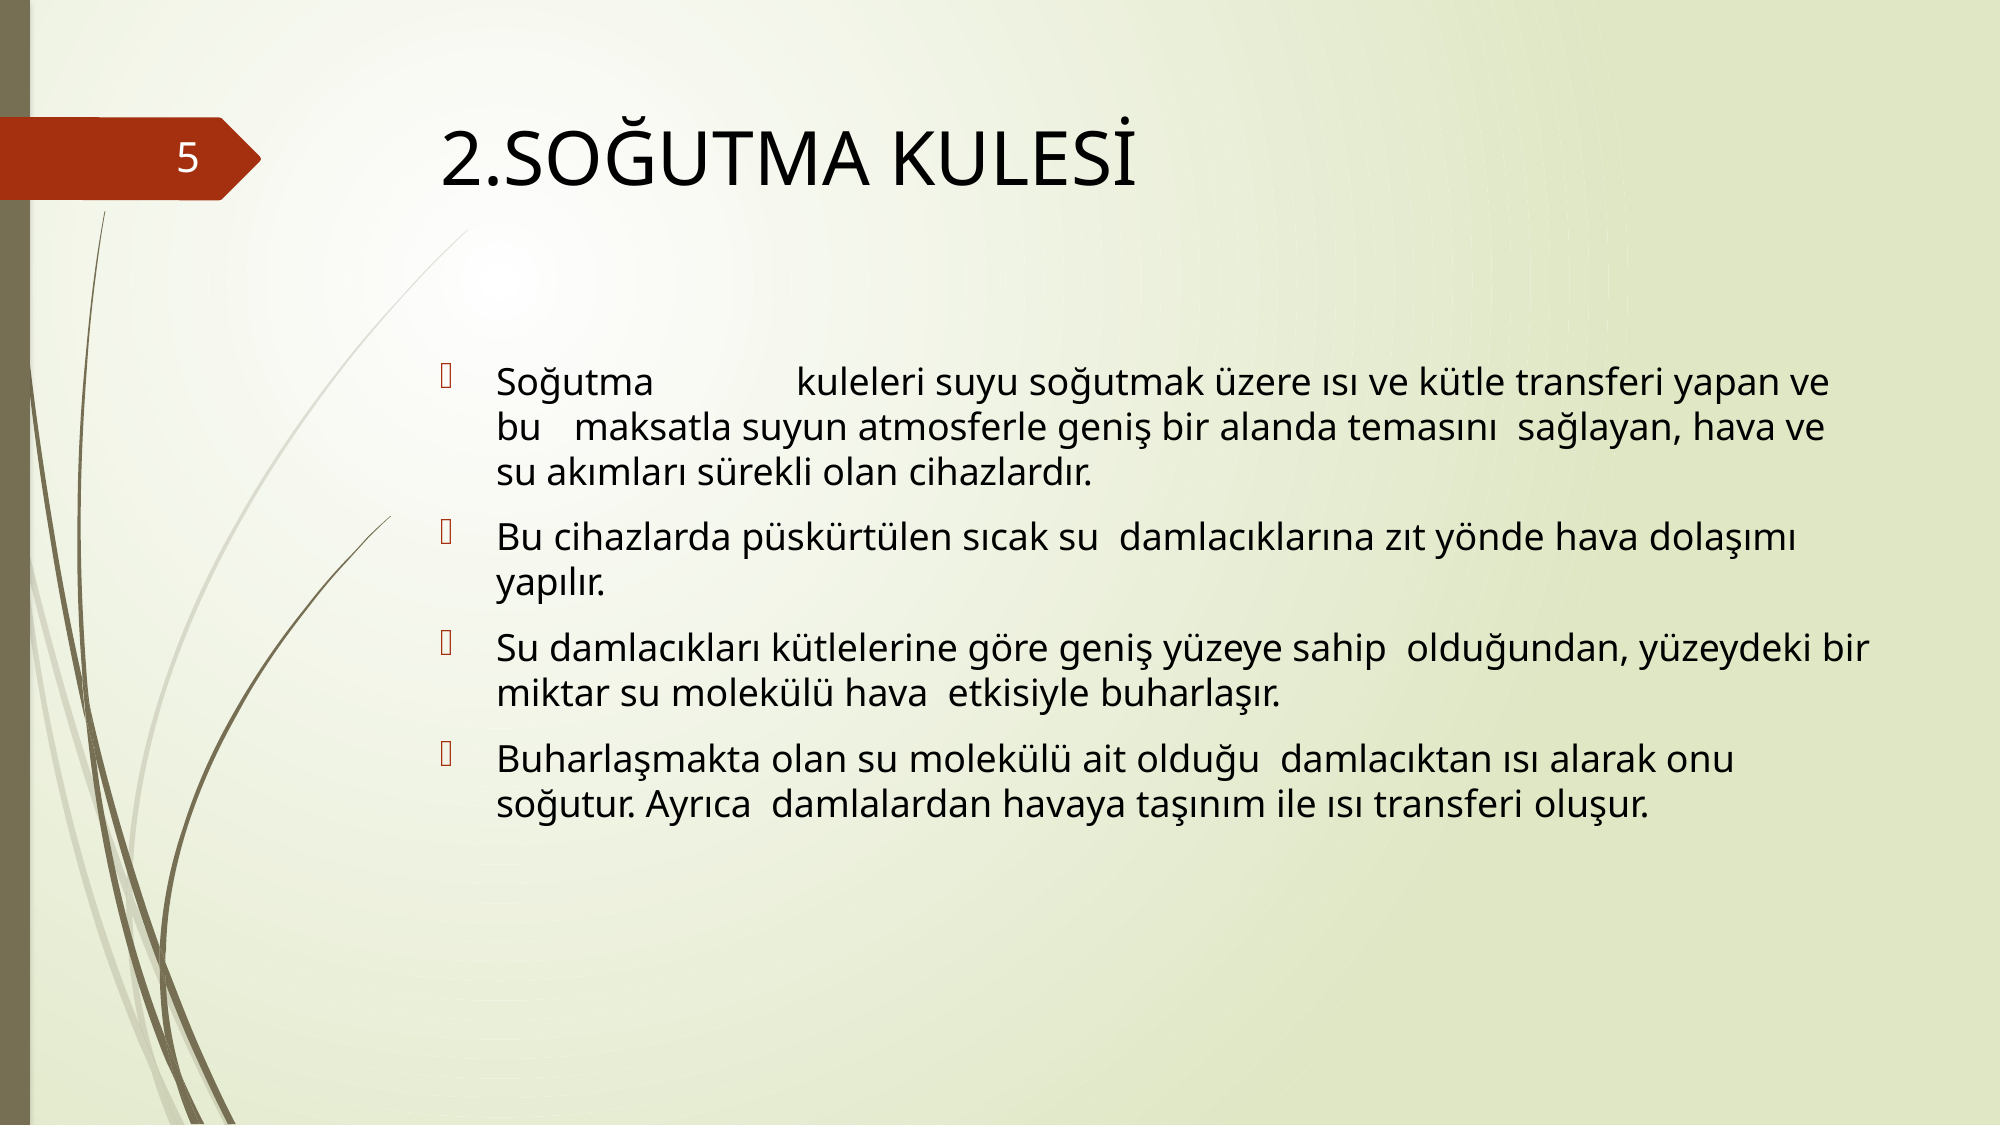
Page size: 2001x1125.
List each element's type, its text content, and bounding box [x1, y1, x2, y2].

list Soğutma kuleleri suyu soğutmak üzere ısı ve kütle transferi yapan ve bu maksatla suyun atmosferle geniş bir alanda temasını sağlayan, hava ve su akımları sürekli olan cihazlardır. Bu cihazlarda püskürtülen sıcak su damlacıklarına zıt yönde hava dolaşımı yapılır. Su damlacıkları kütlelerine göre geniş yüzeye sahip olduğundan, yüzeydeki bir miktar su molekülü hava etkisiyle buharlaşır. Buharlaşmakta olan su molekülü ait olduğu damlacıktan ısı alarak onu soğutur. Ayrıca damlalardan havaya taşınım ile ısı transferi oluşur. [424, 350, 1888, 970]
slide_number 5 [87, 129, 216, 190]
title 2.SOĞUTMA KULESİ [425, 102, 1888, 313]
